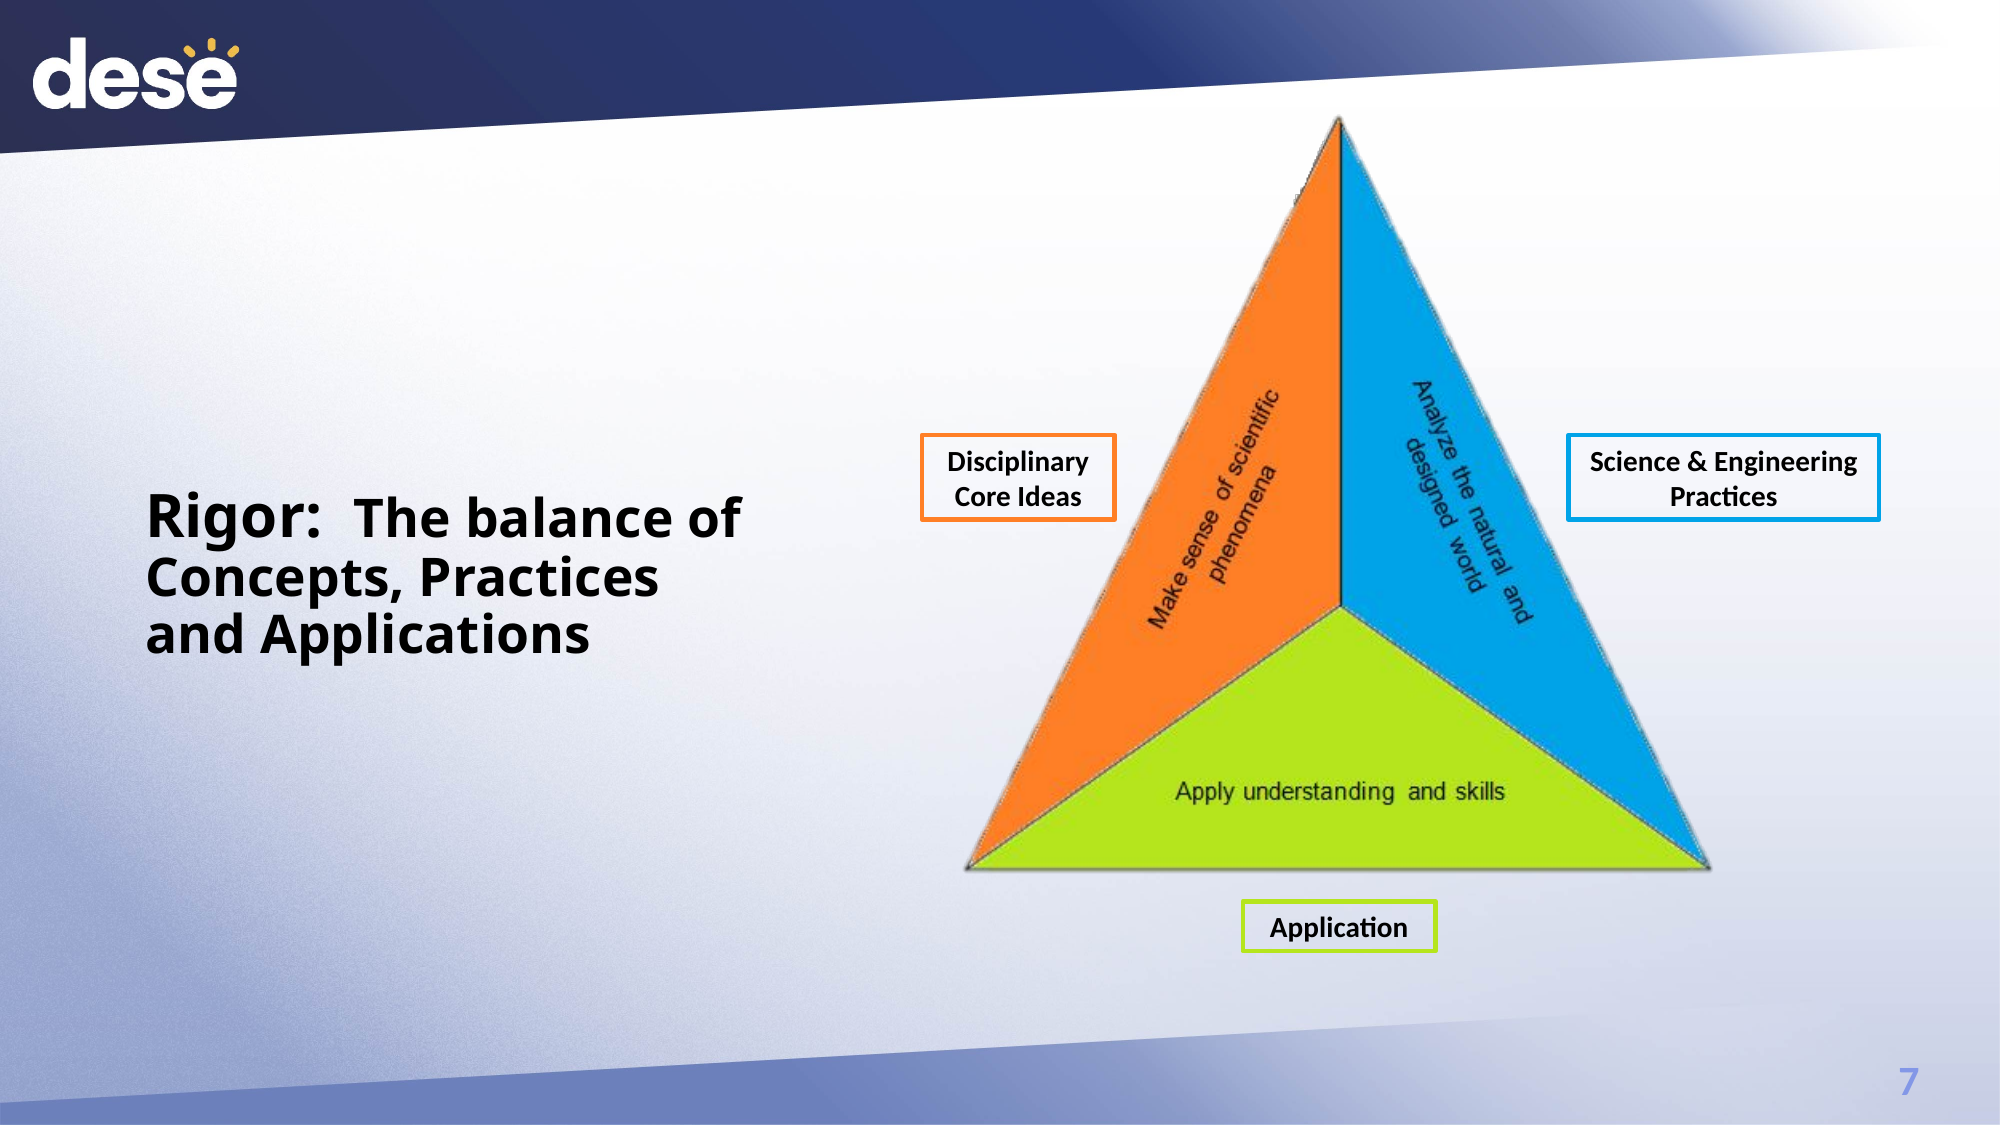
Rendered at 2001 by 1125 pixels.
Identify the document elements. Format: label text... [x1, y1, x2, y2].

title Rigor: The balance of Concepts, Practices and Applications [130, 477, 776, 741]
text_box Science & Engineering Practices [1833, 435, 1879, 520]
picture [0, 0, 2000, 1125]
